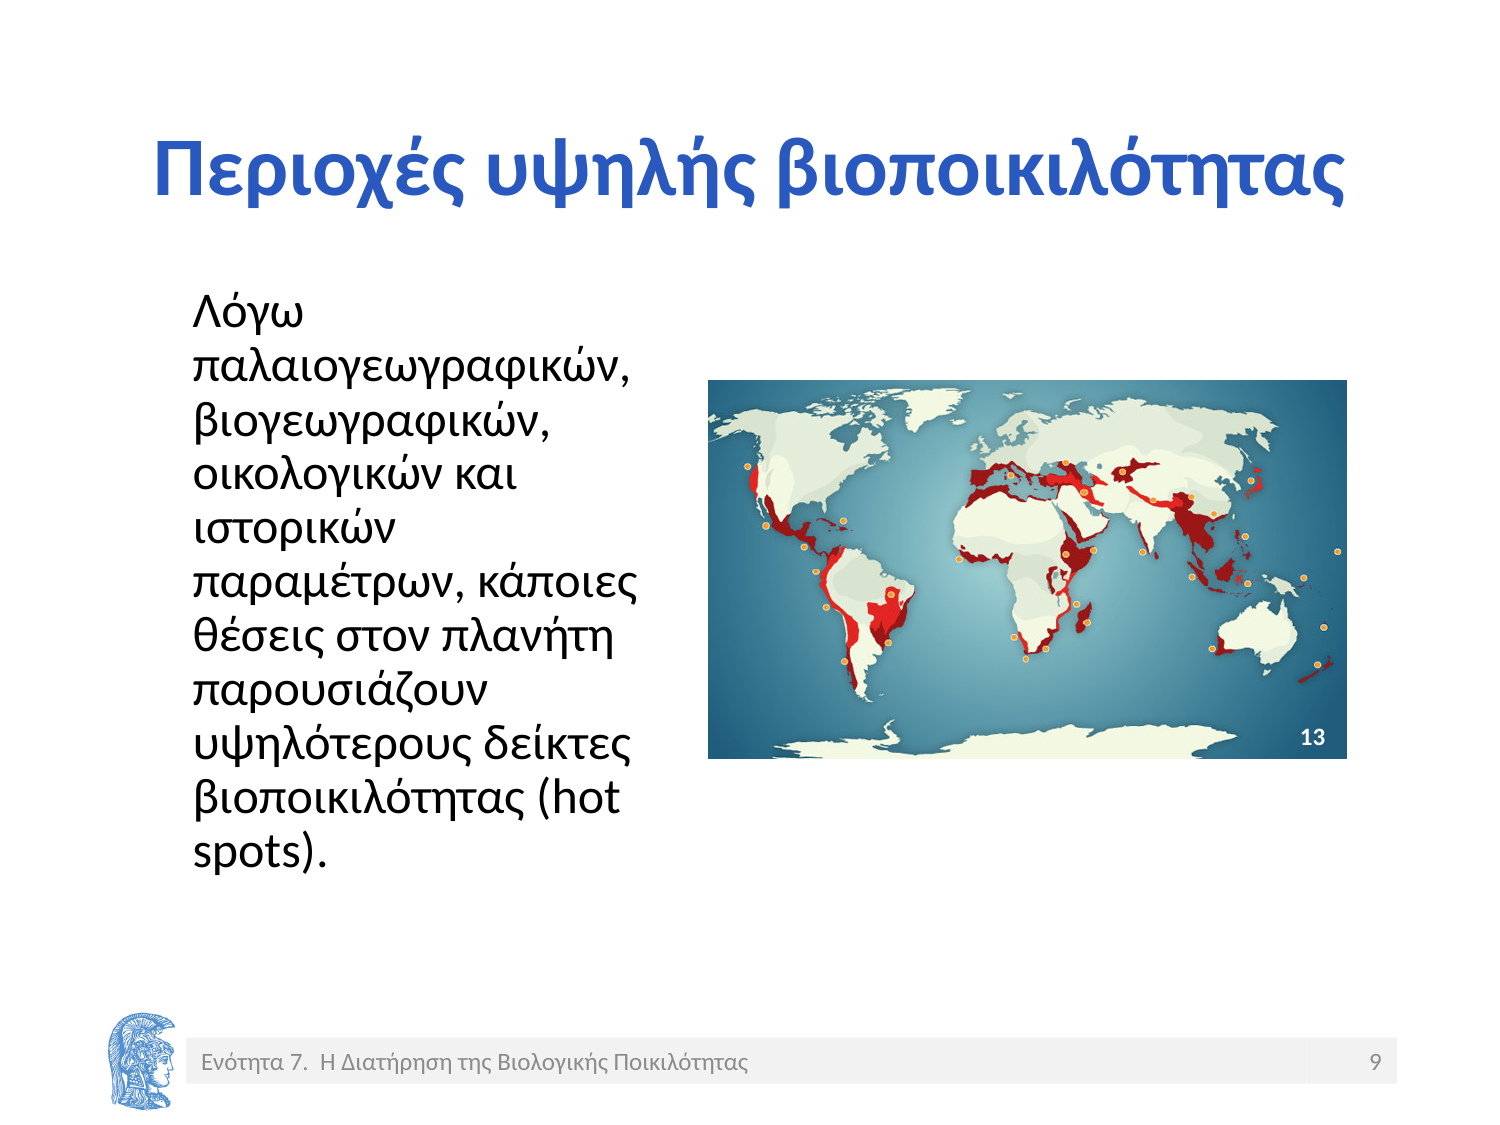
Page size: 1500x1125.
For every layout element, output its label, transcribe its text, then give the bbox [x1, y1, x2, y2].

picture [103, 1011, 186, 1114]
title Περιοχές υψηλής βιοποικιλότητας [103, 59, 1397, 278]
list Λόγω παλαιογεωγραφικών, βιογεωγραφικών, οικολογικών και ιστορικών παραμέτρων, κάποιες θέσεις στον πλανήτη παρουσιάζουν υψηλότερους δείκτες βιοποικιλότητας (hot spots). [140, 277, 672, 992]
slide_number 9 [1306, 1037, 1397, 1084]
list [708, 380, 1347, 759]
footer Ενότητα 7. Η Διατήρηση της Βιολογικής Ποικιλότητας [186, 1037, 1306, 1084]
